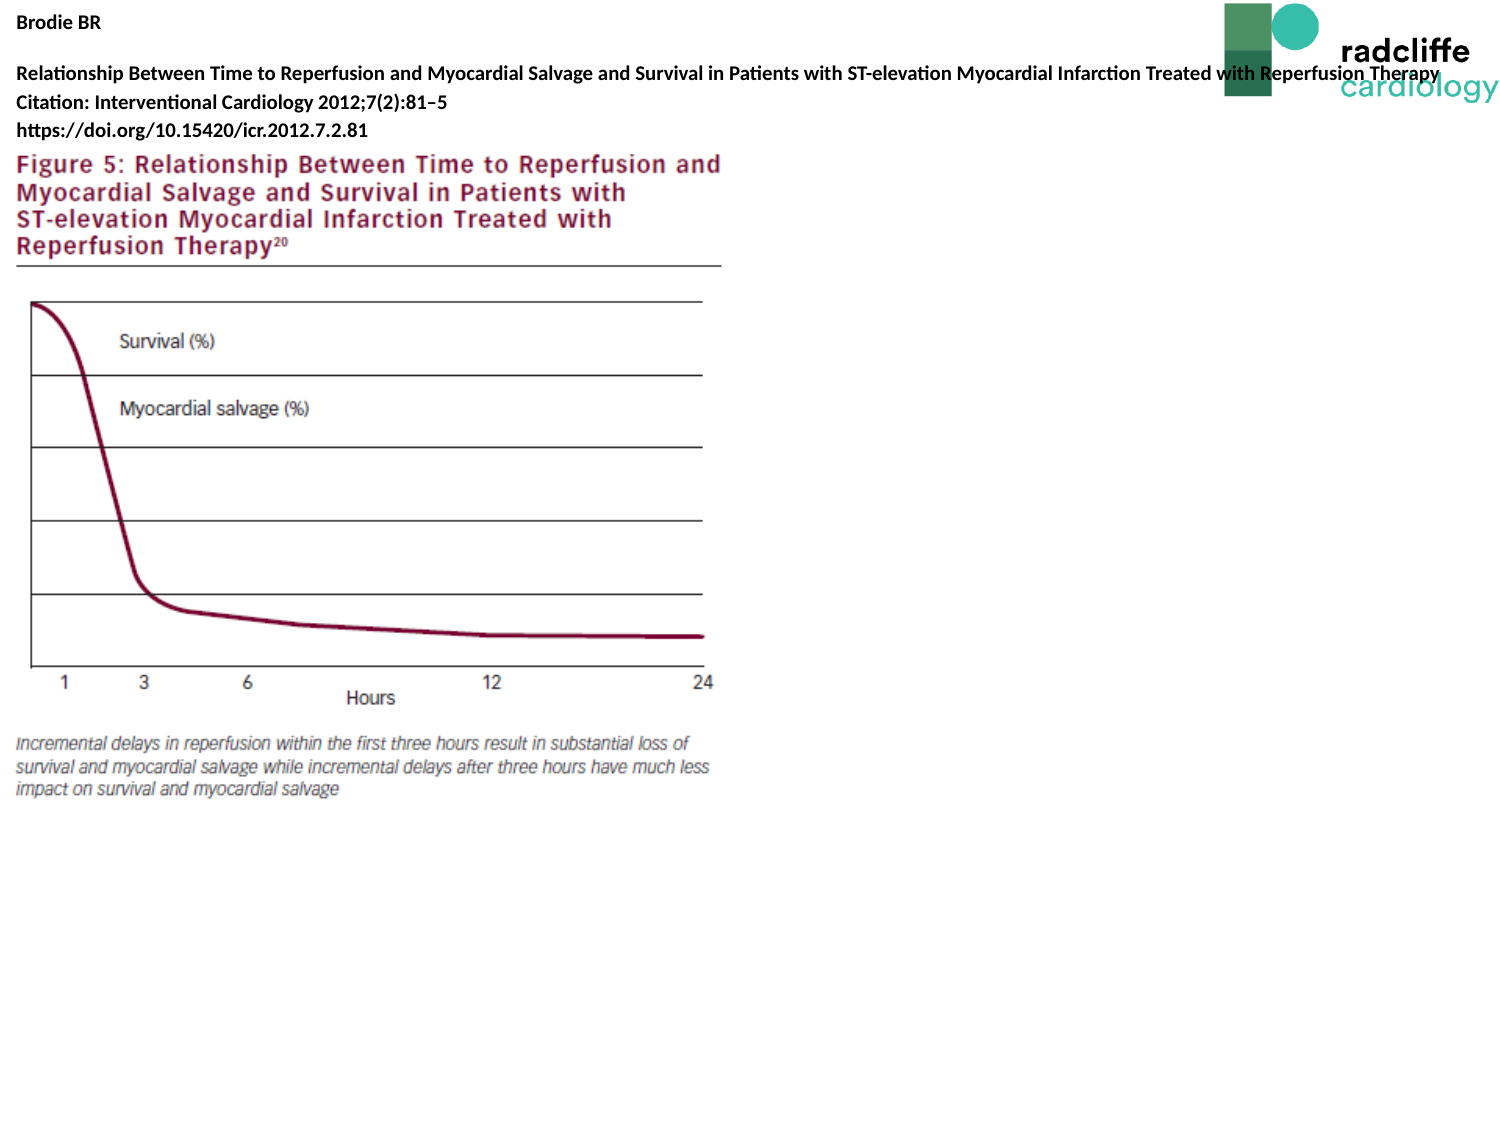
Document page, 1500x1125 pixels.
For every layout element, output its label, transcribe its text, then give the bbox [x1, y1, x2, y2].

text_box Brodie BR [1, 1, 939, 42]
picture [1, 141, 740, 819]
text_box Citation: Interventional Cardiology 2012;7(2):81–5 [1, 81, 1500, 109]
text_box https://doi.org/10.15420/icr.2012.7.2.81 [1, 109, 1500, 150]
picture [1224, 1, 1499, 104]
text_box Relationship Between Time to Reperfusion and Myocardial Salvage and Survival in Patients with ST-elevation Myocardial Infarction Treated with Reperfusion Therapy [1, 51, 1224, 81]
